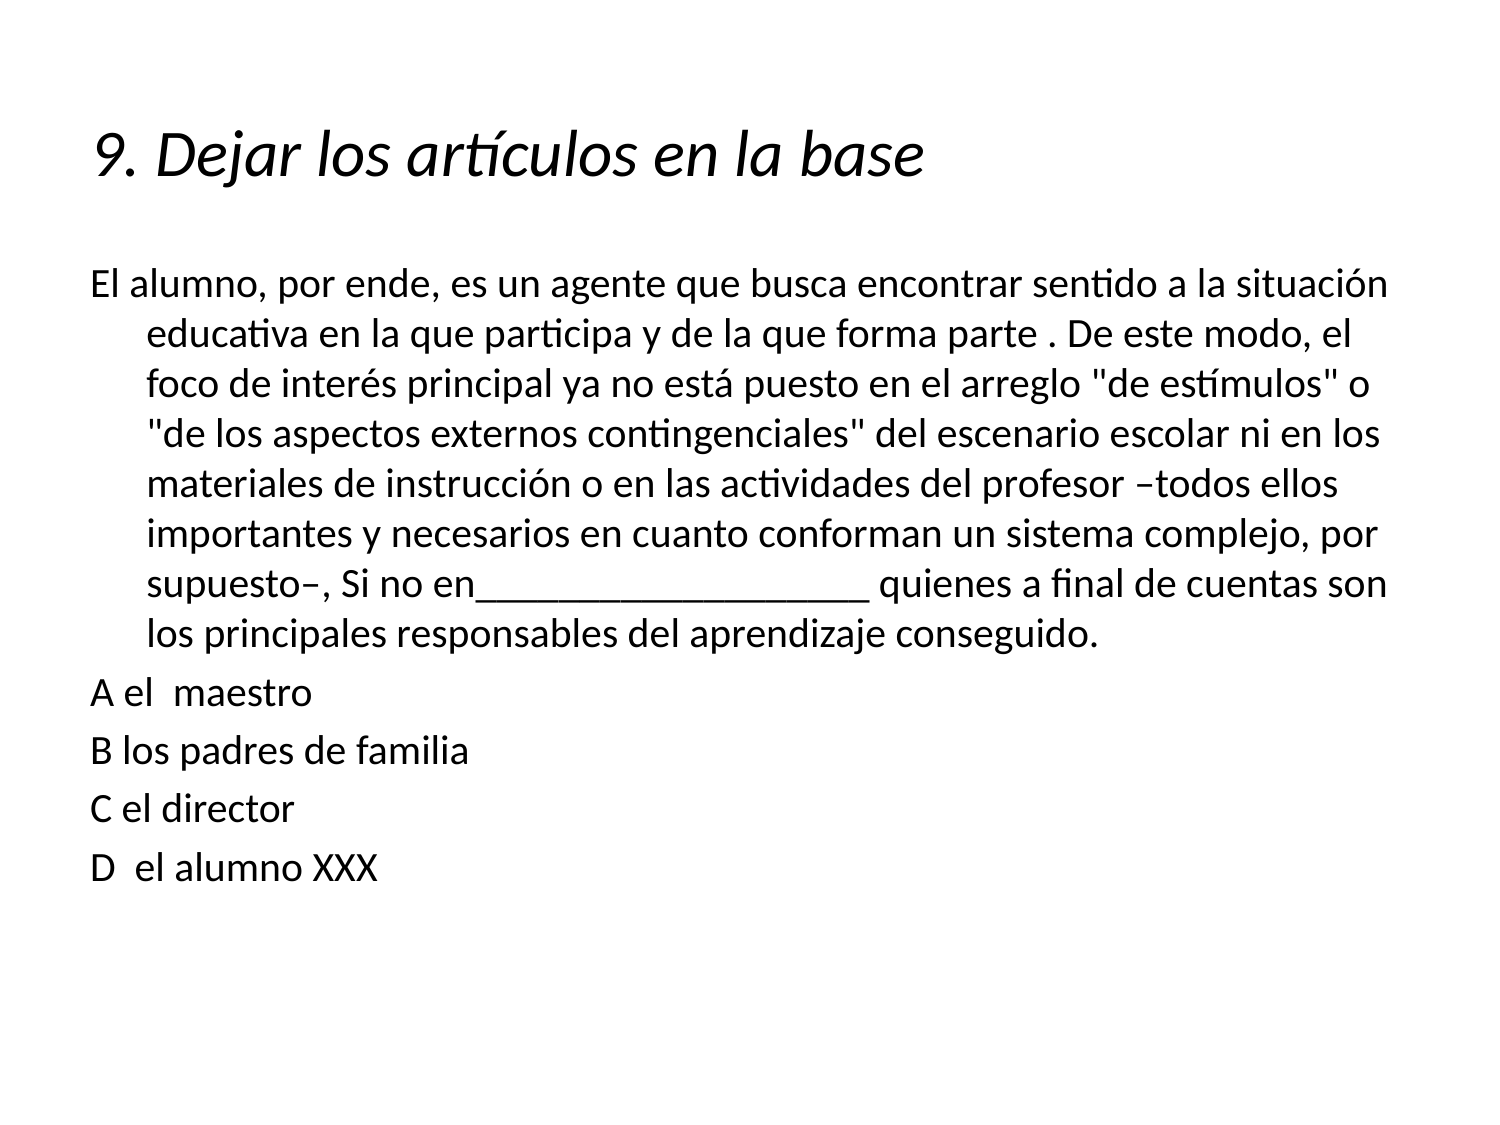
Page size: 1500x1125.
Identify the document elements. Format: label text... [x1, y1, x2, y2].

list 9. Dejar los artículos en la base El alumno, por ende, es un agente que busca encontrar sentido a la situación educativa en la que participa y de la que forma parte . De este modo, el foco de interés principal ya no está puesto en el arreglo "de estímulos" o "de los aspectos externos contingenciales" del escenario escolar ni en los materiales de instrucción o en las actividades del profesor –todos ellos importantes y necesarios en cuanto conforman un sistema complejo, por supuesto–, Si no en___________________ quienes a final de cuentas son los principales responsables del aprendizaje conseguido. A el maestro B los padres de familia C el director D el alumno XXX [75, 101, 1425, 1083]
